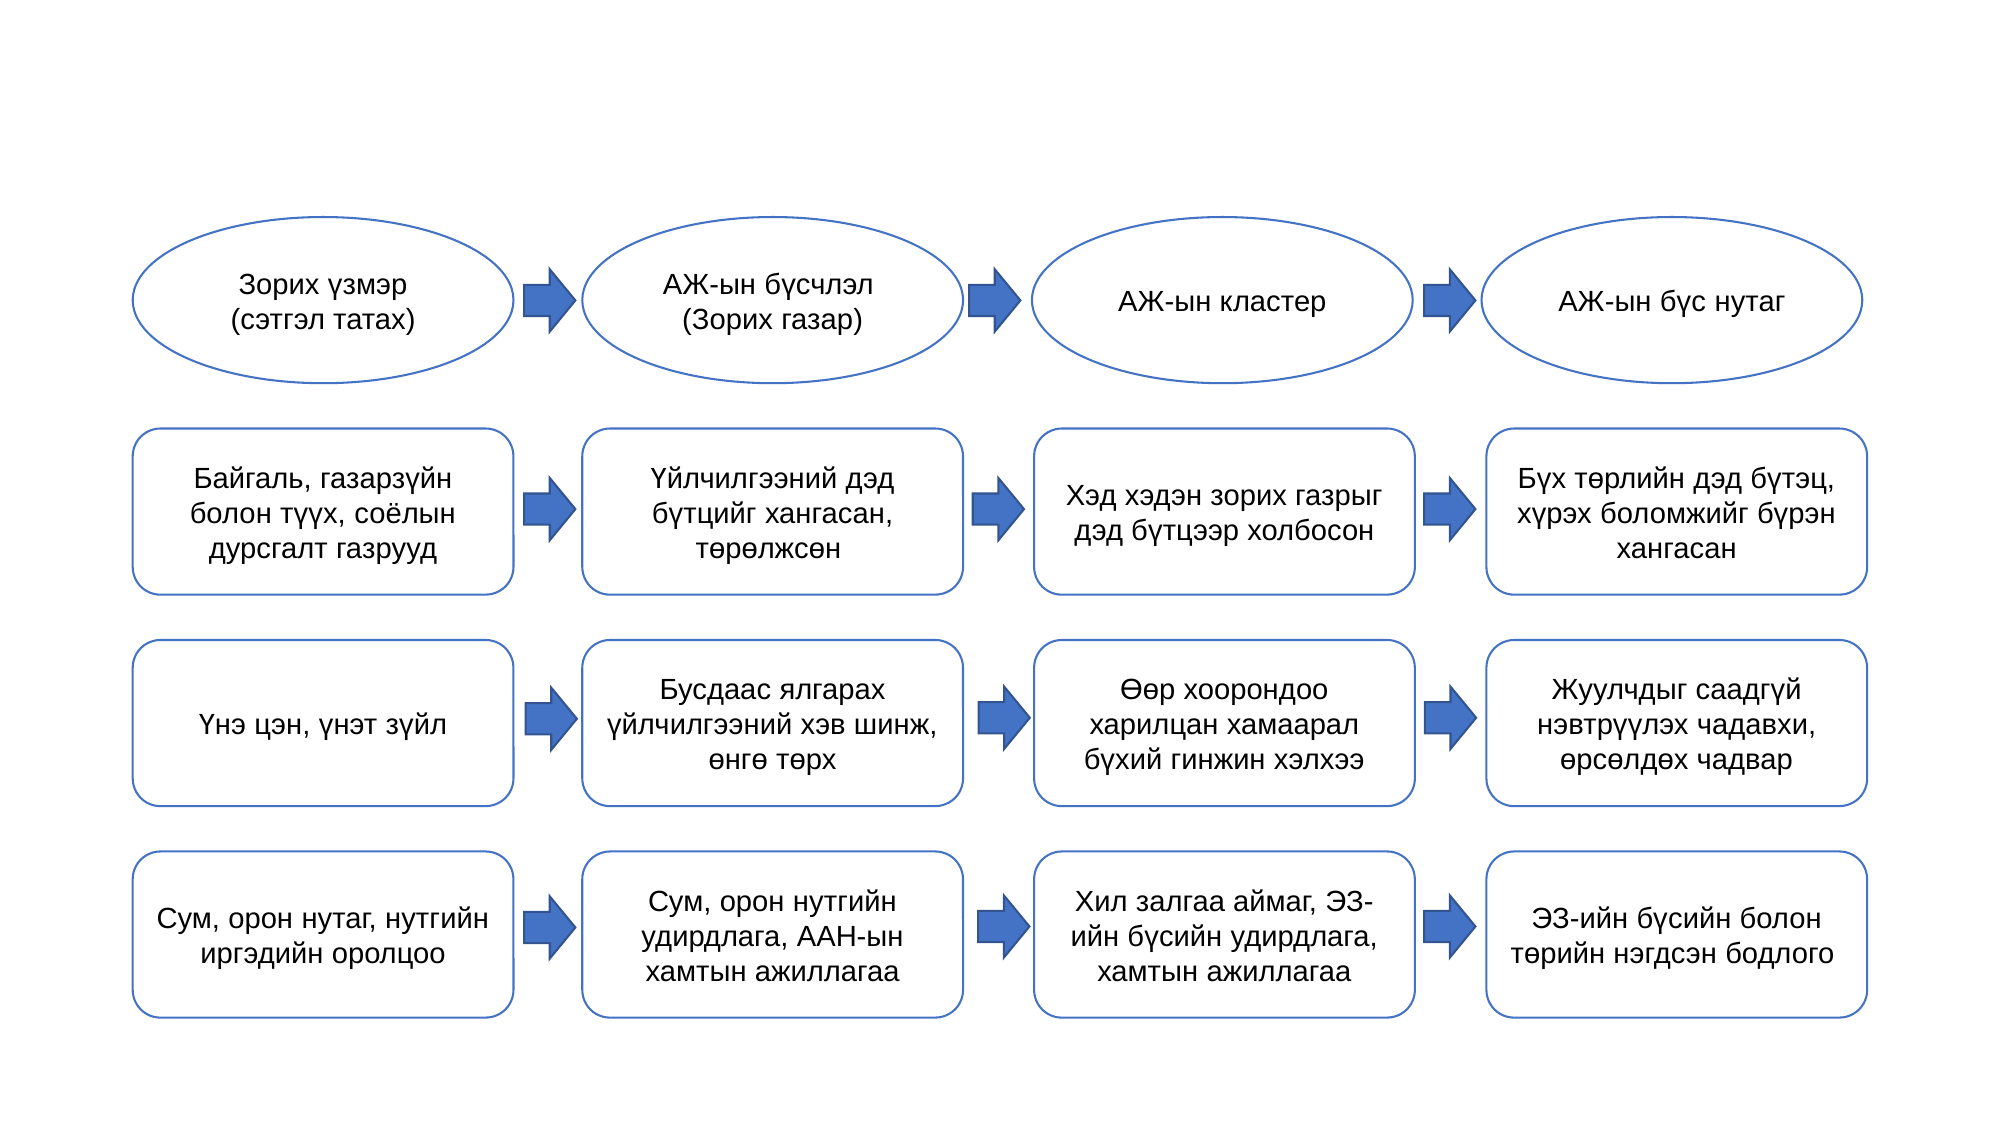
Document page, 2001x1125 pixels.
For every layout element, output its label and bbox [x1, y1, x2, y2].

text_box [132, 217, 1868, 1018]
